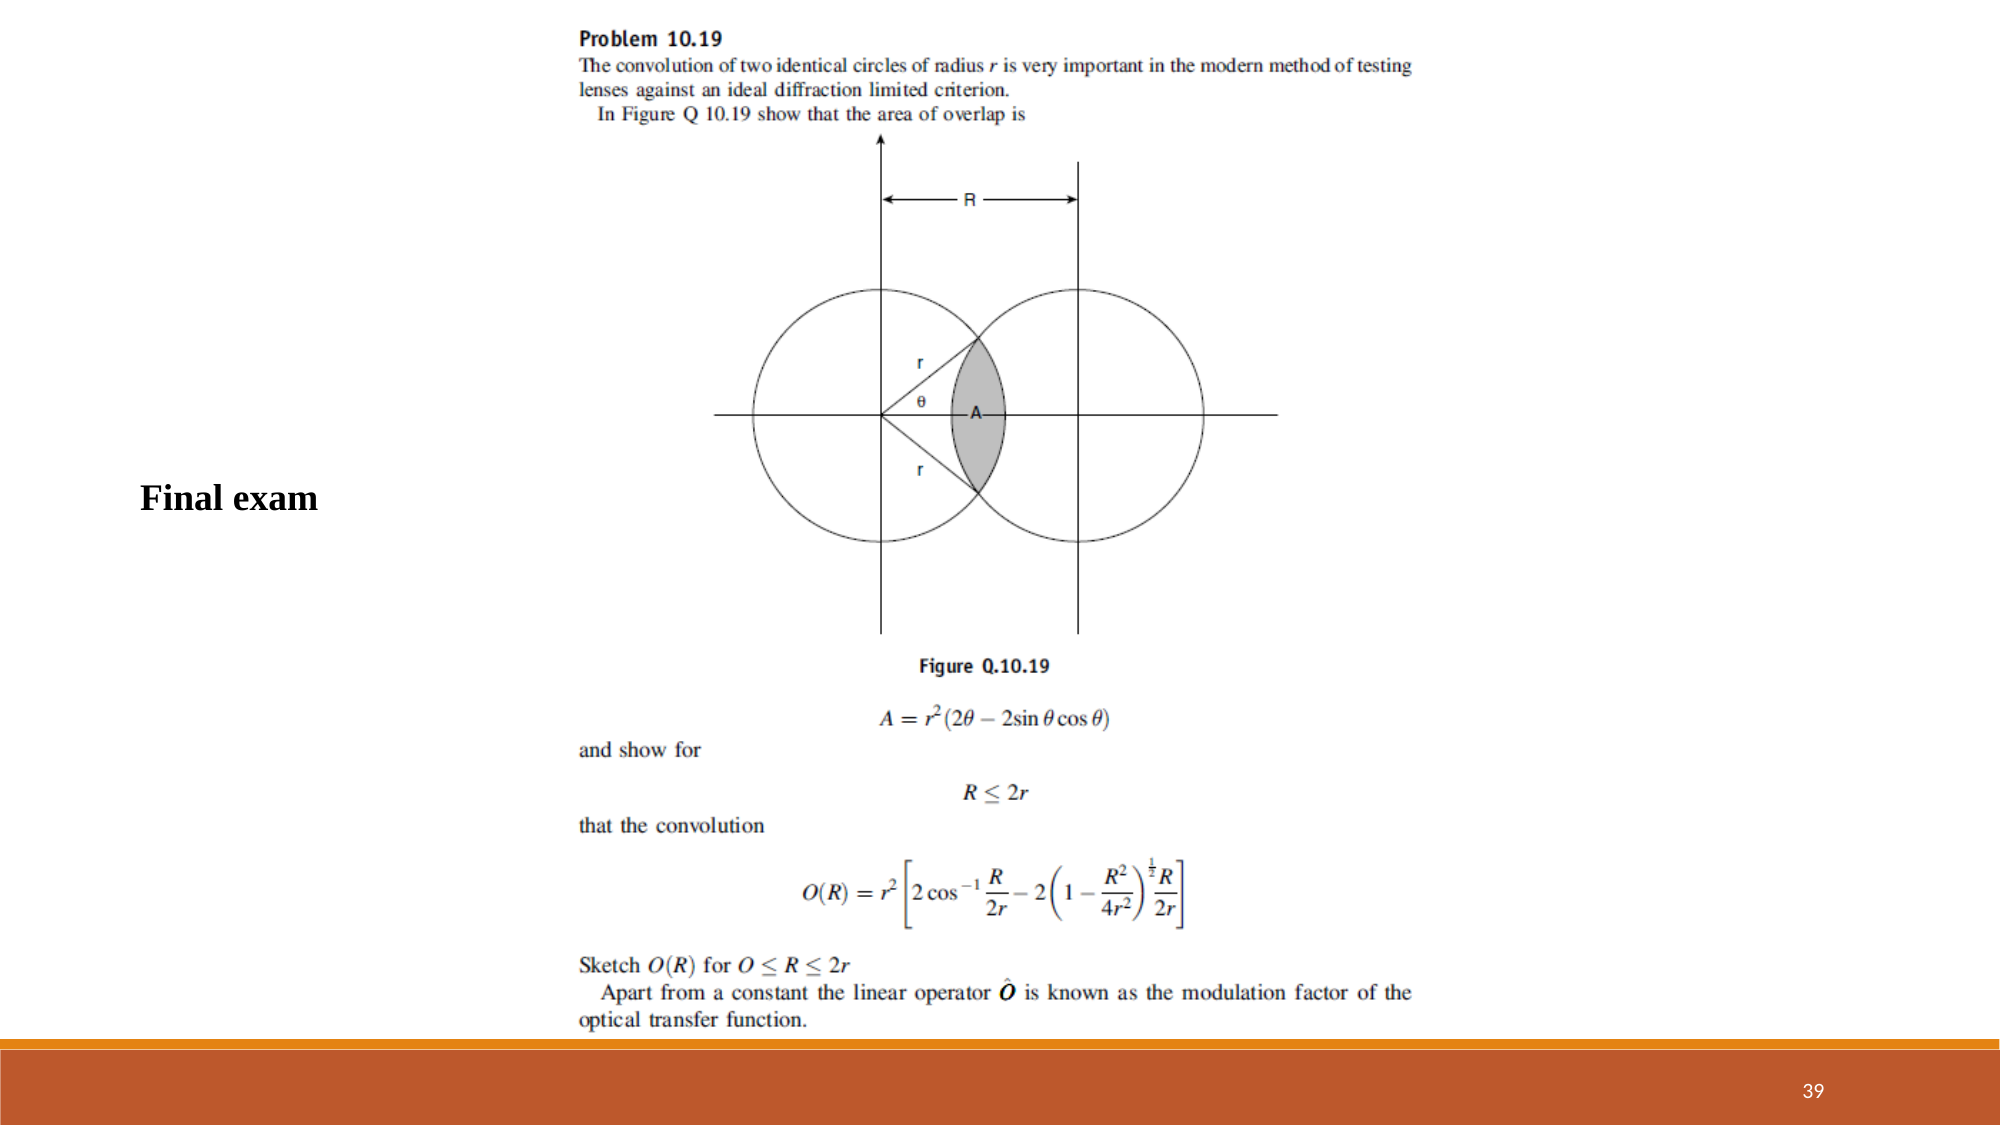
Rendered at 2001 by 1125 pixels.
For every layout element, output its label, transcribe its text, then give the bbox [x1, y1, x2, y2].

text_box Final exam [125, 465, 455, 526]
picture [552, 25, 1448, 1033]
slide_number 39 [1624, 1059, 1840, 1120]
